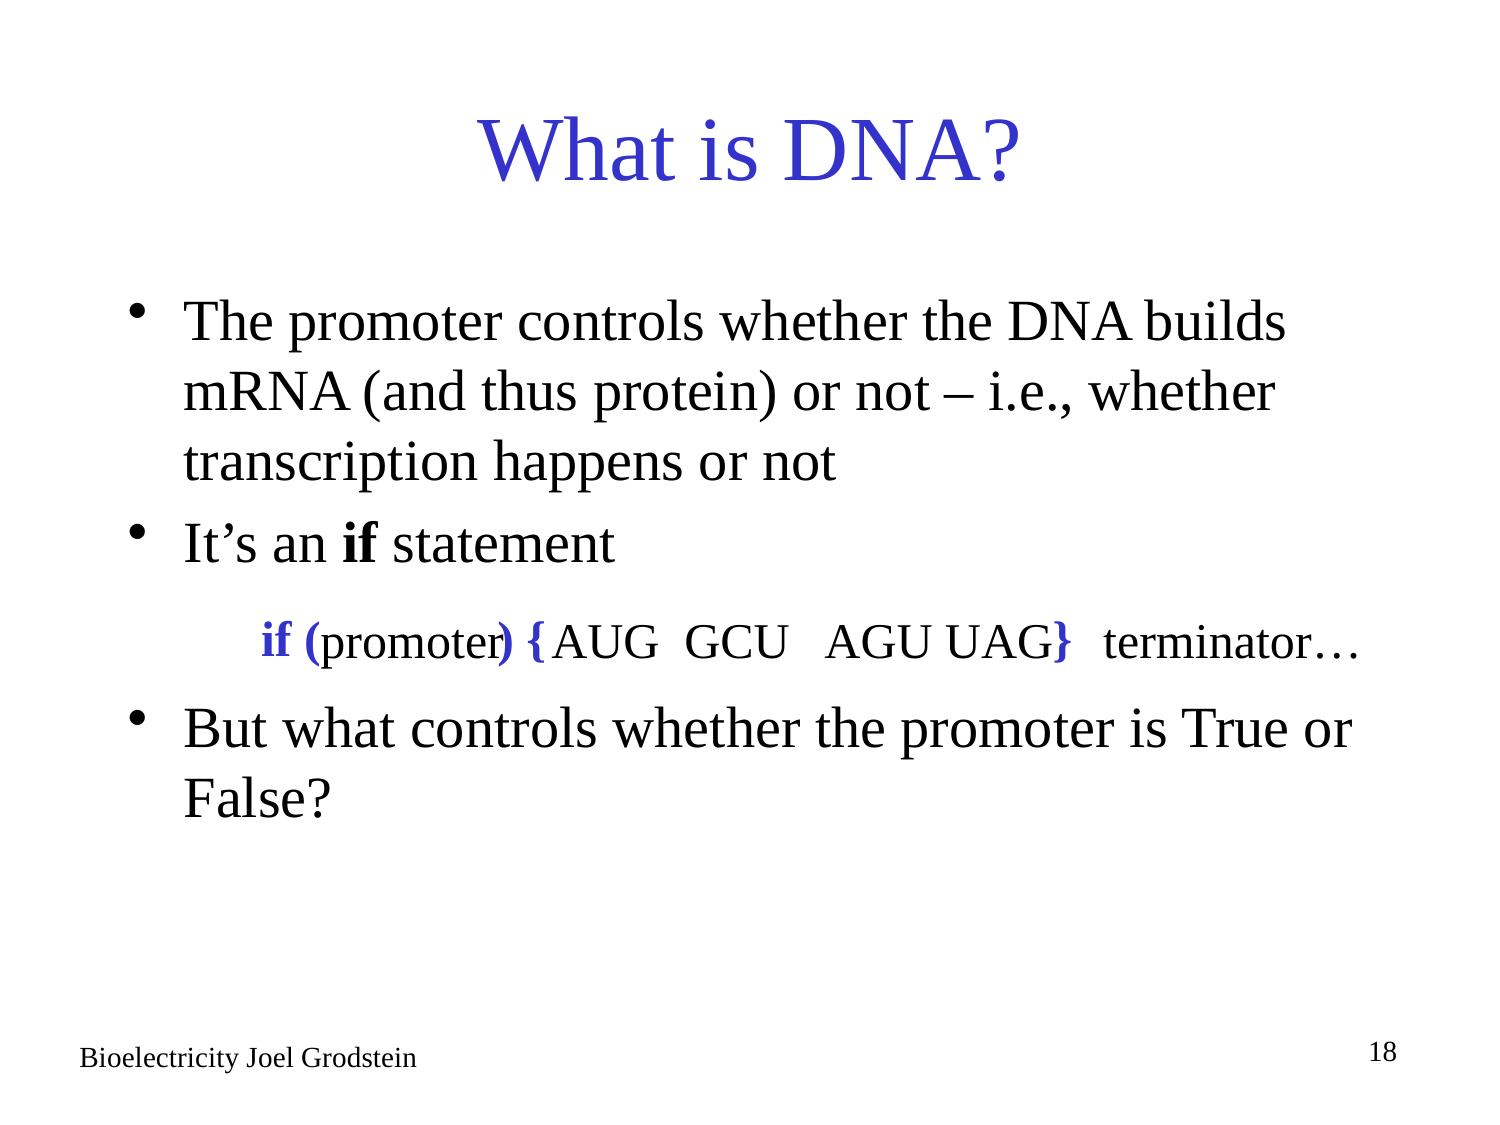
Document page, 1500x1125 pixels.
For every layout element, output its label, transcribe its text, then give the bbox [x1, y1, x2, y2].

list The promoter controls whether the DNA builds mRNA (and thus protein) or not – i.e., whether transcription happens or not It’s an if statement [112, 275, 1388, 528]
text_box } [1052, 606, 1073, 667]
title What is DNA? [112, 50, 1388, 238]
text_box ) { [497, 606, 547, 667]
footer Bioelectricity Joel Grodstein [10, 1030, 487, 1106]
text_box if ( [261, 606, 322, 667]
text_box But what controls whether the promoter is True or False? [112, 681, 1388, 935]
text_box promoter AUG GCU AGU UAG terminator… [305, 601, 1462, 677]
